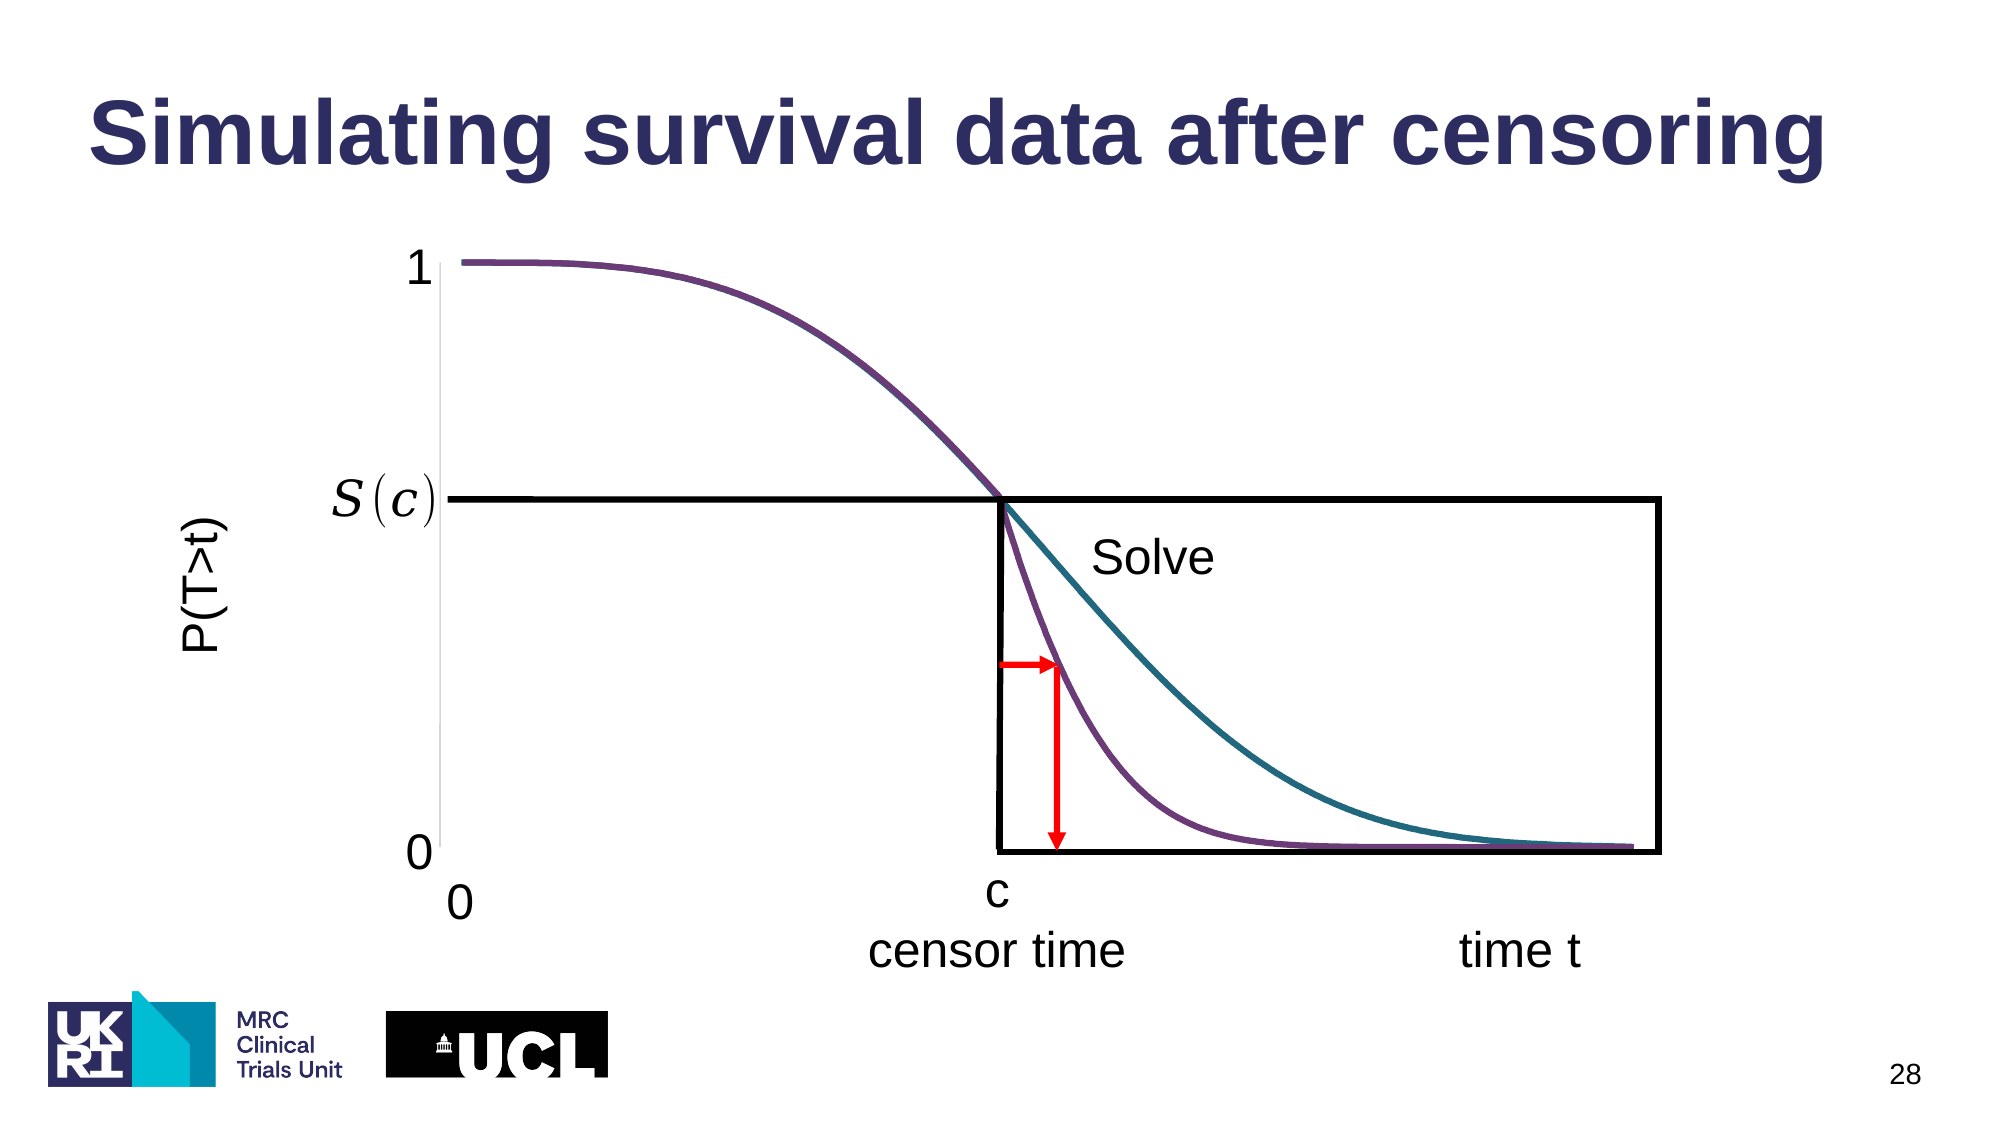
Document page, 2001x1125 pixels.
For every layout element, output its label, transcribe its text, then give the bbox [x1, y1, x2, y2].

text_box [167, 229, 1669, 980]
title Simulating survival data after censoring [73, 41, 1937, 230]
slide_number 28 [1412, 1042, 1937, 1103]
picture [48, 991, 608, 1087]
